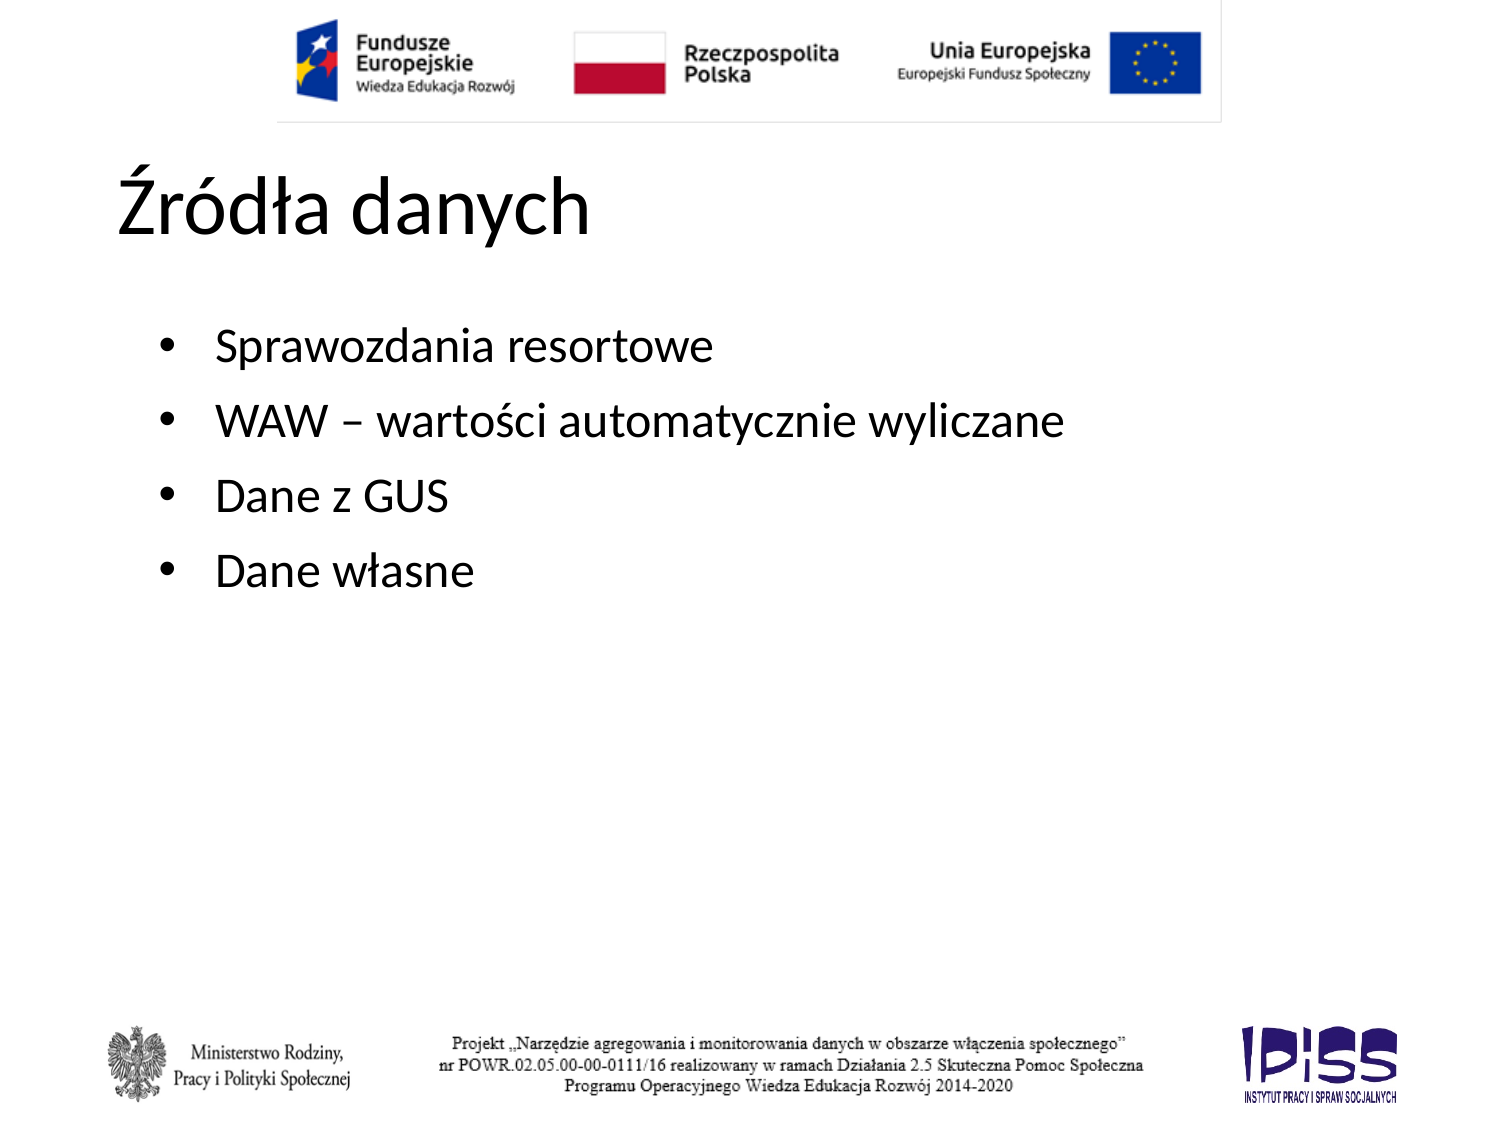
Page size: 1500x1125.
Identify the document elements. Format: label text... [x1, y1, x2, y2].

picture [430, 1026, 1149, 1101]
list Sprawozdania resortowe WAW – wartości automatycznie wyliczane Dane z GUS Dane własne [143, 312, 1438, 655]
picture [277, 0, 1223, 123]
title Źródła danych [102, 123, 1397, 260]
picture [1242, 1026, 1397, 1103]
picture [94, 1006, 367, 1115]
